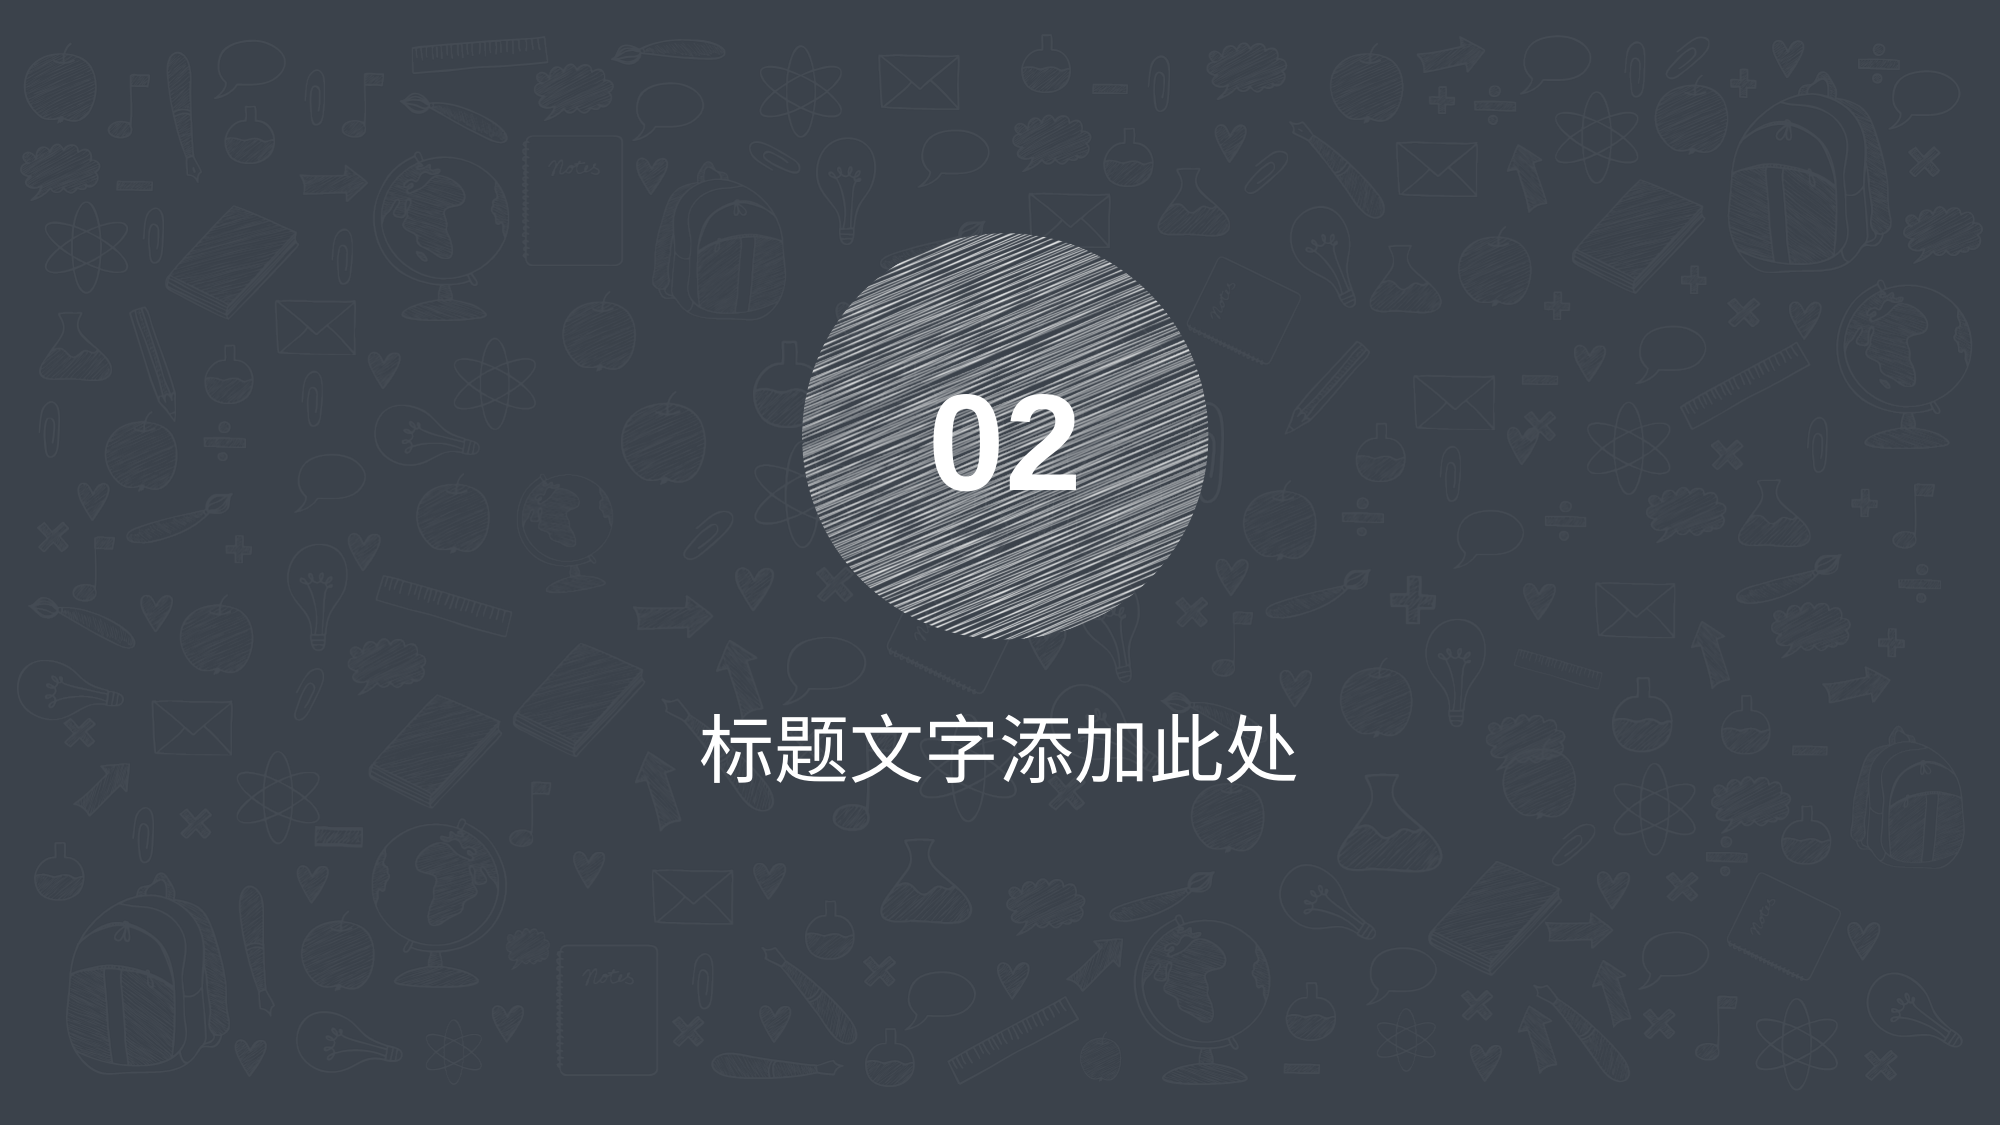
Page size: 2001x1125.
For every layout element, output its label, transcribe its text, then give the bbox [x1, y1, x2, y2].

text_box 02 [913, 345, 1097, 526]
text_box [802, 233, 1209, 640]
text_box 标题文字添加此处 [685, 694, 1315, 800]
